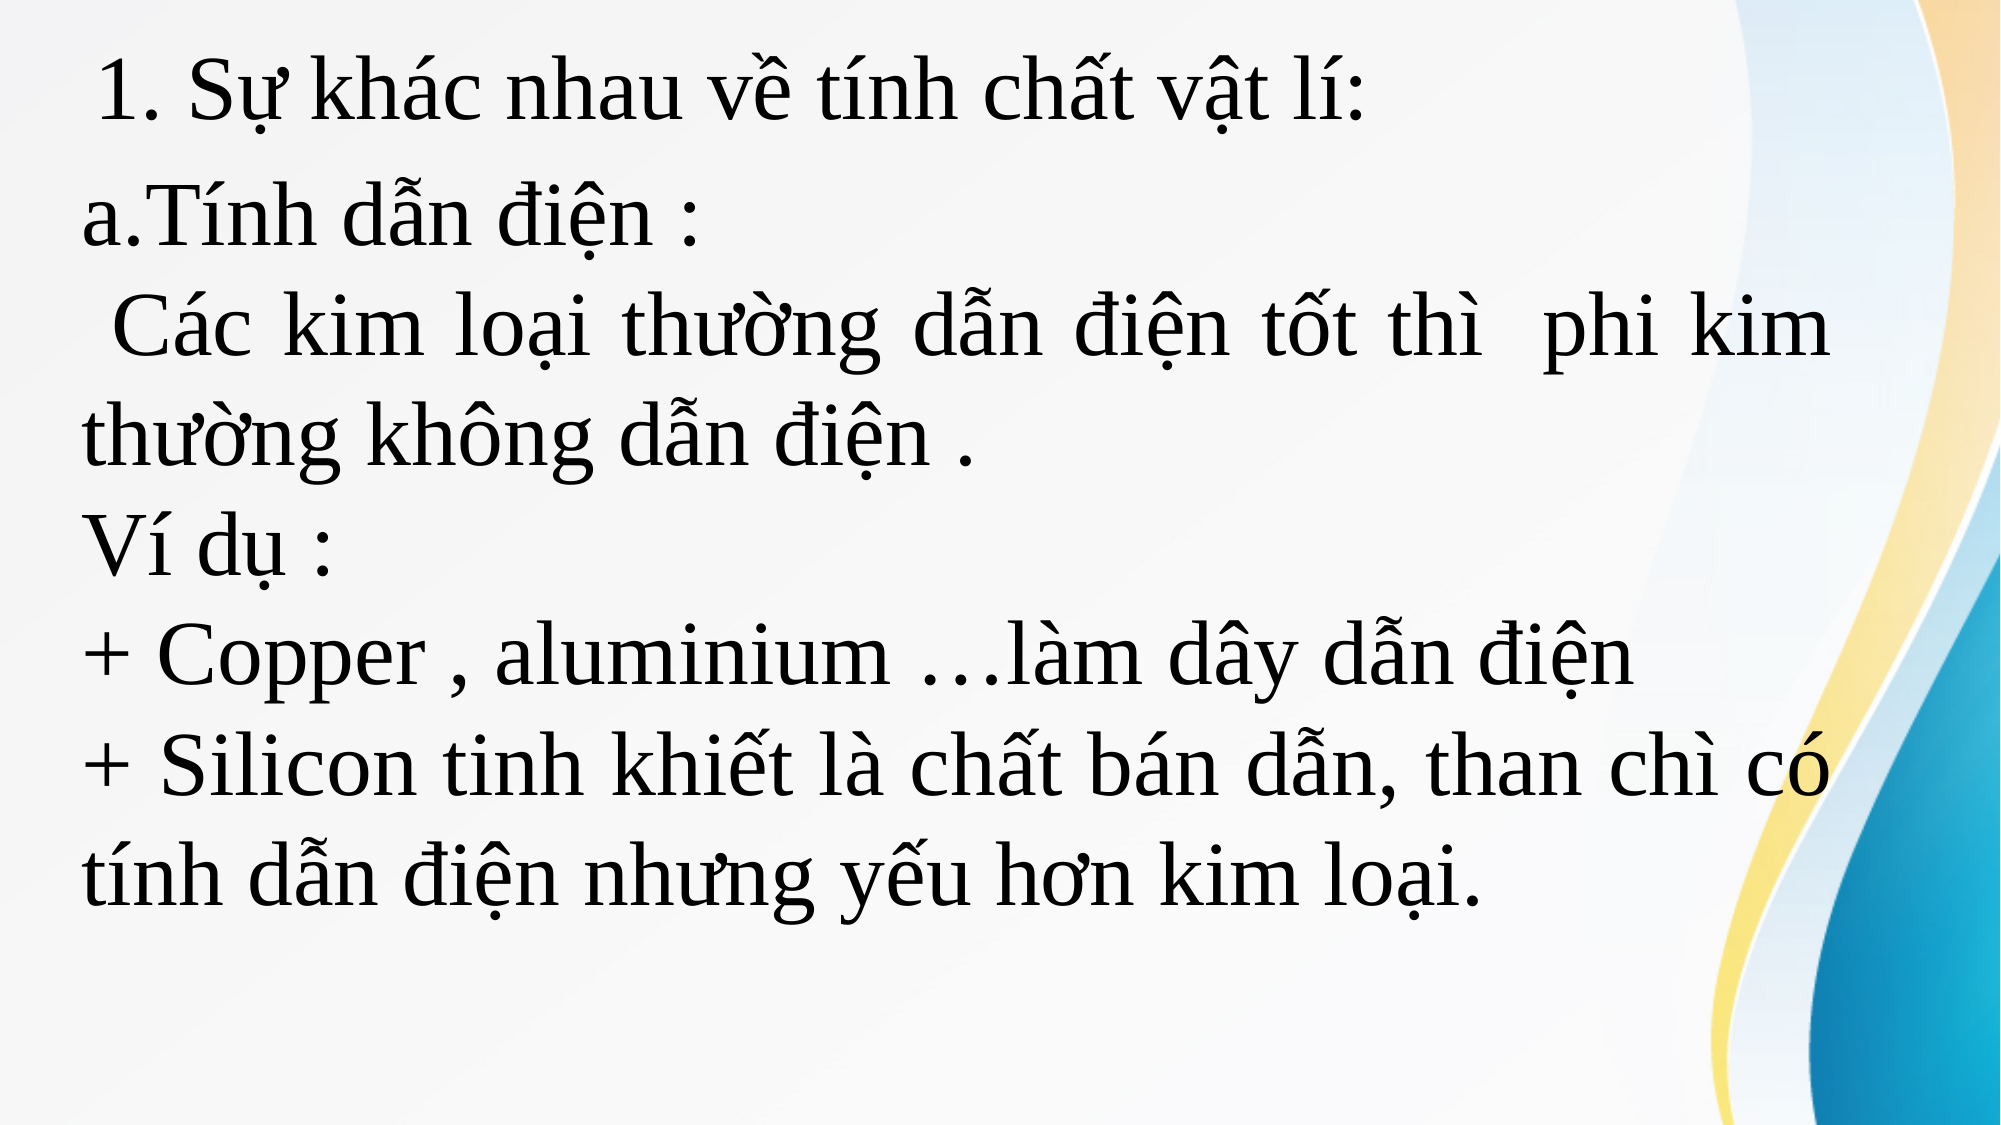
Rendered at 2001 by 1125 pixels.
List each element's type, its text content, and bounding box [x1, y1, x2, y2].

picture [0, 0, 2001, 1125]
text_box 1. Sự khác nhau về tính chất vật lí: [79, 20, 1466, 145]
text_box a.Tính dẫn điện : Các kim loại thường dẫn điện tốt thì phi kim thường không dẫn điện . Ví dụ : + Copper , aluminium …làm dây dẫn điện + Silicon tinh khiết là chất bán dẫn, than chì có tính dẫn điện nhưng yếu hơn kim loại. [66, 146, 1851, 931]
